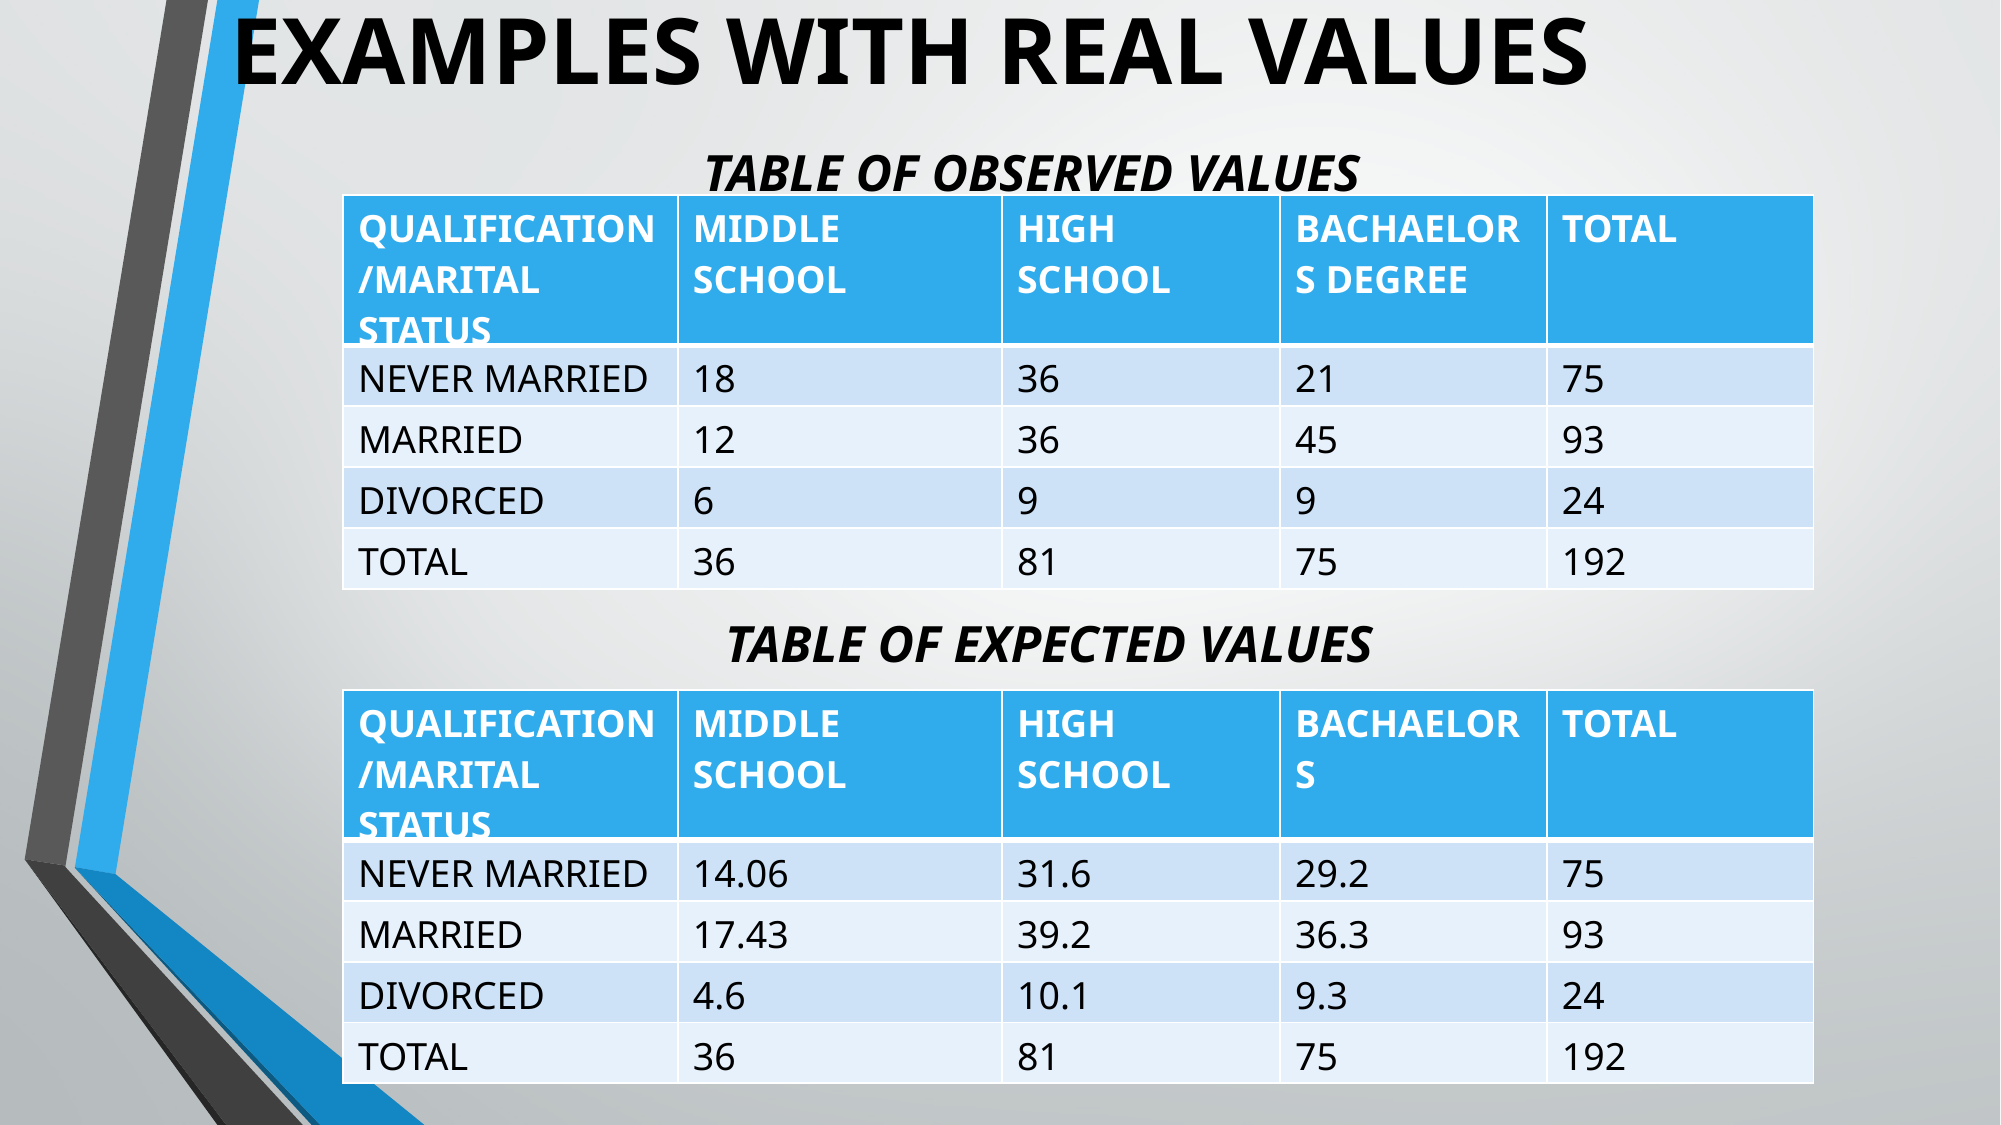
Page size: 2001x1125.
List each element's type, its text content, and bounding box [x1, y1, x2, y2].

table_header TOTAL [1548, 691, 1813, 837]
table_cell 36 [679, 1023, 1001, 1082]
text_box TABLE OF OBSERVED VALUES [688, 134, 1376, 210]
table_cell 39.2 [1003, 902, 1279, 961]
table_header MIDDLE SCHOOL [679, 691, 1001, 837]
table_cell MARRIED [344, 902, 677, 961]
table_cell 45 [1281, 407, 1546, 466]
table_cell 12 [679, 407, 1001, 466]
table_cell 93 [1548, 407, 1813, 466]
table_cell 36.3 [1281, 902, 1546, 961]
table_cell 6 [679, 468, 1001, 527]
table_cell NEVER MARRIED [344, 348, 677, 405]
text_box EXAMPLES WITH REAL VALUES [215, 0, 1607, 111]
table_cell 192 [1548, 1023, 1813, 1082]
table_cell 9 [1281, 468, 1546, 527]
table_cell 75 [1281, 1023, 1546, 1082]
table_cell 36 [679, 529, 1001, 588]
table_header TOTAL [1548, 196, 1813, 343]
table_header BACHAELORS [1281, 691, 1546, 837]
table_cell MARRIED [344, 407, 677, 466]
table_cell DIVORCED [344, 963, 677, 1022]
table_cell 192 [1548, 529, 1813, 588]
table_cell 29.2 [1281, 843, 1546, 900]
table_header QUALIFICATION/MARITAL STATUS [344, 691, 677, 837]
table_cell 81 [1003, 529, 1279, 588]
text_box TABLE OF EXPECTED VALUES [710, 604, 1389, 680]
table_header QUALIFICATION/MARITAL STATUS [344, 196, 677, 343]
table_cell 10.1 [1003, 963, 1279, 1022]
table_cell TOTAL [344, 529, 677, 588]
table_cell TOTAL [344, 1023, 677, 1082]
table_header BACHAELORS DEGREE [1281, 196, 1546, 343]
table_cell 9 [1003, 468, 1279, 527]
table_header HIGH SCHOOL [1003, 691, 1279, 837]
table_cell 24 [1548, 963, 1813, 1022]
table_cell 75 [1548, 843, 1813, 900]
table_cell 93 [1548, 902, 1813, 961]
table_cell 21 [1281, 348, 1546, 405]
table_cell 81 [1003, 1023, 1279, 1082]
table_cell 9.3 [1281, 963, 1546, 1022]
table_cell 4.6 [679, 963, 1001, 1022]
table_cell 31.6 [1003, 843, 1279, 900]
table_cell 36 [1003, 407, 1279, 466]
table_cell 36 [1003, 348, 1279, 405]
table_cell 75 [1548, 348, 1813, 405]
table_cell NEVER MARRIED [344, 843, 677, 900]
table_cell 17.43 [679, 902, 1001, 961]
table_header MIDDLE SCHOOL [679, 196, 1001, 343]
table_cell 18 [679, 348, 1001, 405]
table_cell 75 [1281, 529, 1546, 588]
table_header HIGH SCHOOL [1003, 210, 1279, 343]
table_cell 14.06 [679, 843, 1001, 900]
table_cell 24 [1548, 468, 1813, 527]
table_cell DIVORCED [344, 468, 677, 527]
